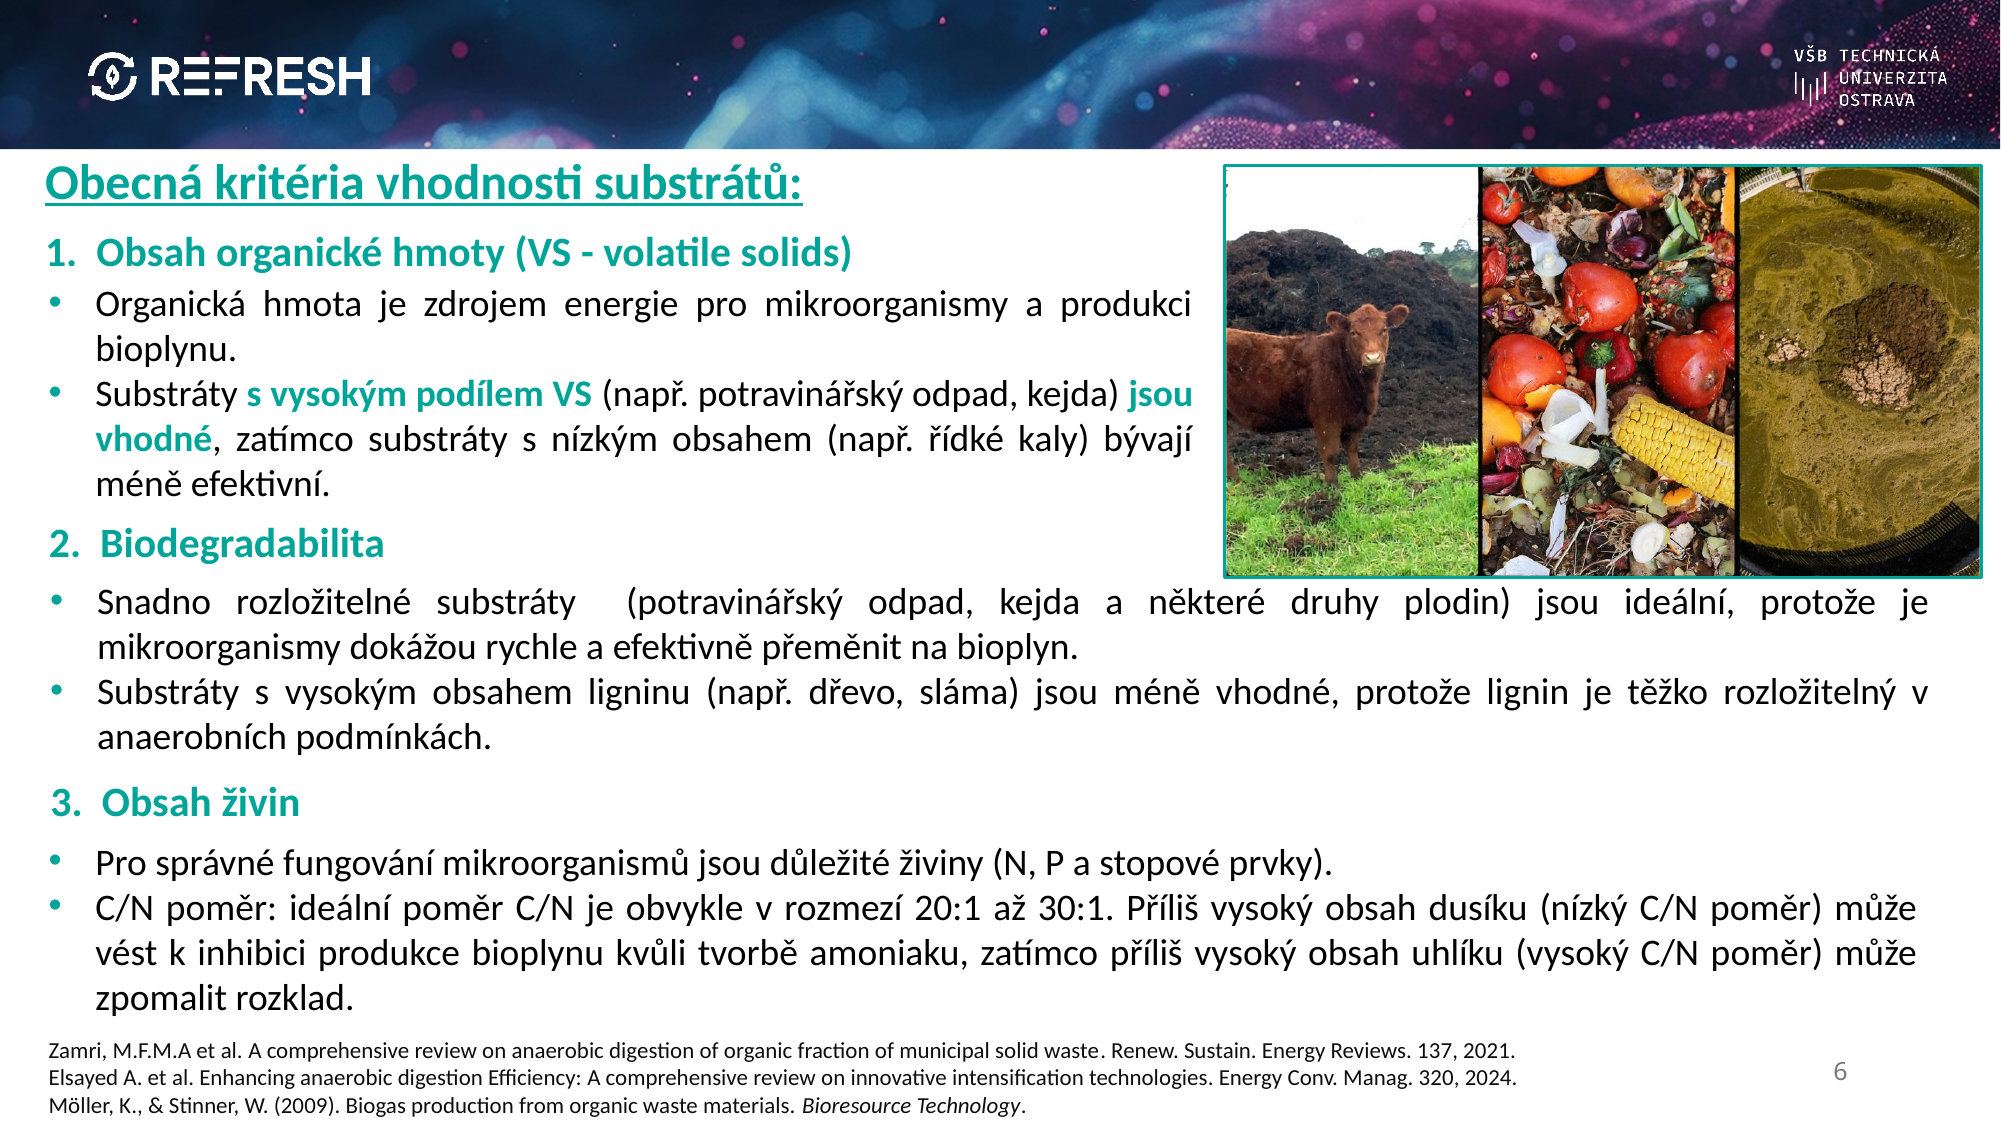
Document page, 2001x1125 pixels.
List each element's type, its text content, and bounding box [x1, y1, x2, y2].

text_box Zamri, M.F.M.A et al. A comprehensive review on anaerobic digestion of organic fraction of municipal solid waste. Renew. Sustain. Energy Reviews. 137, 2021. Elsayed A. et al. Enhancing anaerobic digestion Efficiency: A comprehensive review on innovative intensification technologies. Energy Conv. Manag. 320, 2024. Möller, K., & Stinner, W. (2009). Biogas production from organic waste materials. Bioresource Technology. [33, 1028, 1998, 1125]
text_box 2. Biodegradabilita [33, 514, 1223, 584]
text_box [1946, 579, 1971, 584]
list 1. Obsah organické hmoty (VS - volatile solids) [30, 222, 1223, 292]
text_box Snadno rozložitelné substráty (potravinářský odpad, kejda a některé druhy plodin) jsou ideální, protože je mikroorganismy dokážou rychle a efektivně přeměnit na bioplyn. Substráty s vysokým obsahem ligninu (např. dřevo, sláma) jsou méně vhodné, protože lignin je těžko rozložitelný v anaerobních podmínkách. [35, 569, 1946, 765]
text_box Pro správné fungování mikroorganismů jsou důležité živiny (N, P a stopové prvky). C/N poměr: ideální poměr C/N je obvykle v rozmezí 20:1 až 30:1. Příliš vysoký obsah dusíku (nízký C/N poměr) může vést k inhibici produkce bioplynu kvůli tvorbě amoniaku, zatímco příliš vysoký obsah uhlíku (vysoký C/N poměr) může zpomalit rozklad. [33, 830, 1934, 1028]
text_box 3. Obsah živin [35, 773, 1973, 843]
title Obecná kritéria vhodnosti substrátů: [30, 124, 1967, 222]
picture [0, 0, 2001, 1125]
text_box Organická hmota je zdrojem energie pro mikroorganismy a produkci bioplynu. Substráty s vysokým podílem VS (např. potravinářský odpad, kejda) jsou vhodné, zatímco substráty s nízkým obsahem (např. řídké kaly) bývají méně efektivní. [33, 271, 1208, 512]
